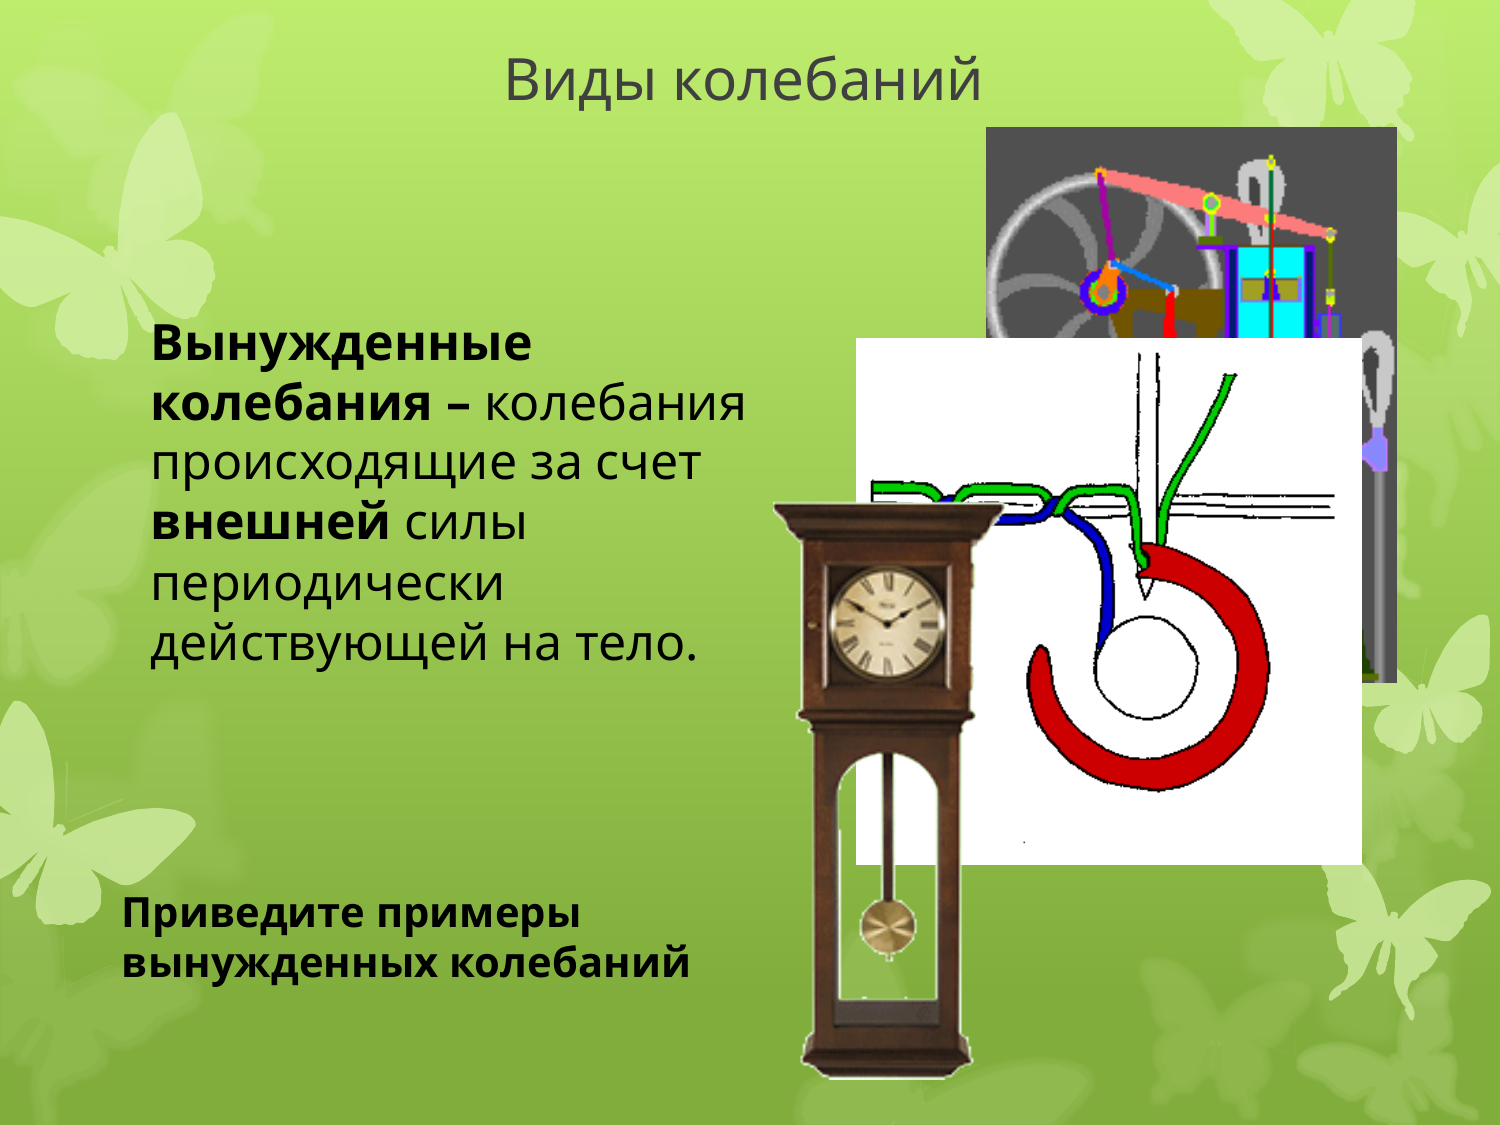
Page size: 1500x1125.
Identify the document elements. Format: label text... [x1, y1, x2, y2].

picture [773, 127, 1397, 1081]
text_box Приведите примеры вынужденных колебаний [107, 878, 707, 994]
text_box Вынужденные колебания – колебания происходящие за счет внешней силы периодически действующей на тело. [135, 302, 821, 678]
title Виды колебаний [159, 1, 1329, 153]
